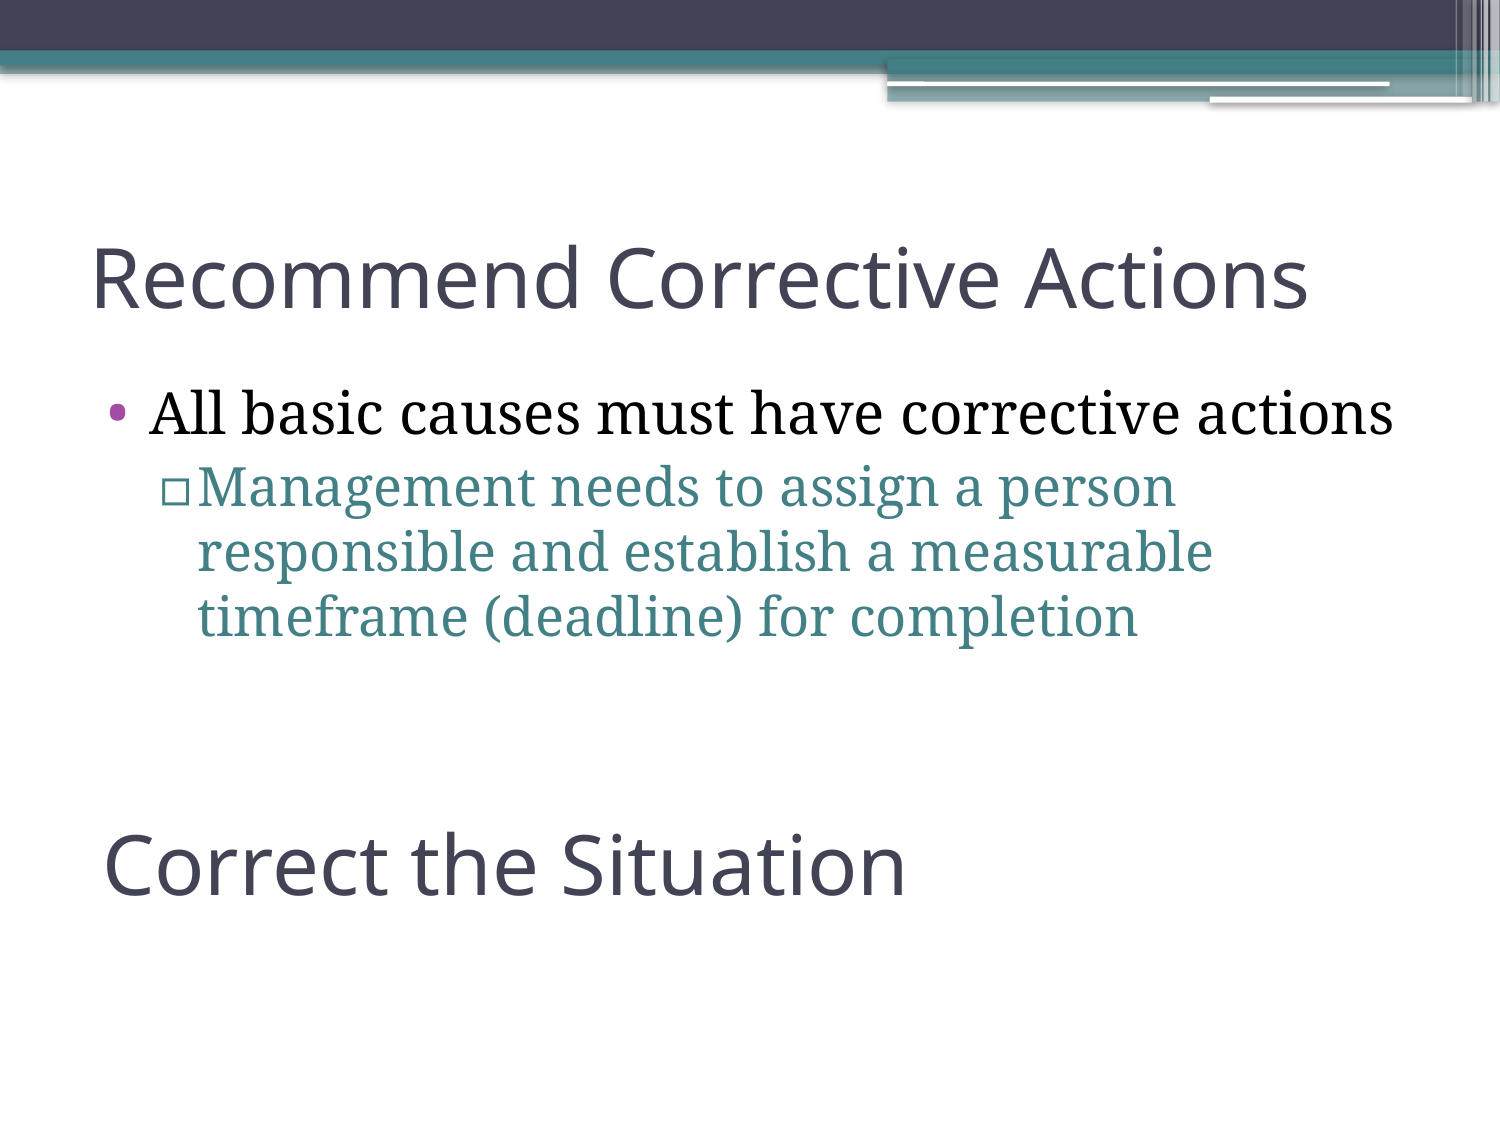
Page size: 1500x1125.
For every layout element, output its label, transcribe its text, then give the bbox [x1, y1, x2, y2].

title Recommend Corrective Actions [75, 187, 1425, 363]
text_box Correct the Situation [87, 774, 1438, 950]
list All basic causes must have corrective actions Management needs to assign a person responsible and establish a measurable timeframe (deadline) for completion [75, 368, 1425, 688]
